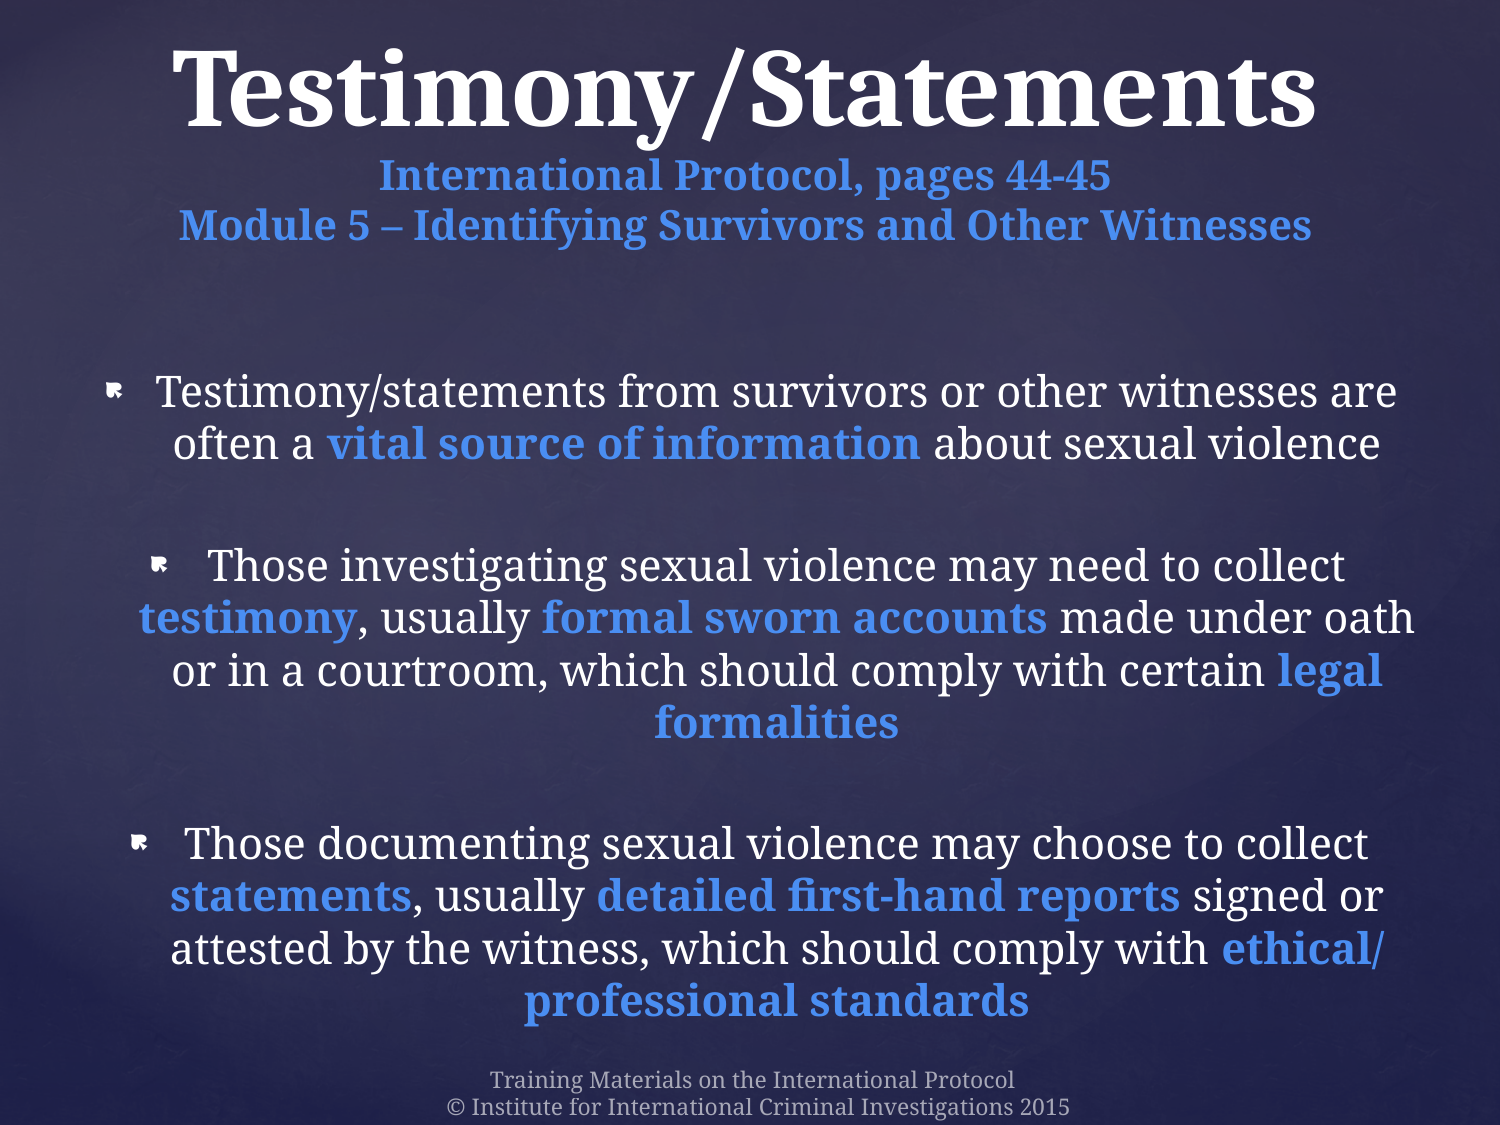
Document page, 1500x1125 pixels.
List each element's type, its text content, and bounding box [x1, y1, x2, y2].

footer Training Materials on the International Protocol © Institute for International Criminal Investigations 2015 [383, 1057, 1134, 1118]
title Testimony/Statements International Protocol, pages 44-45 Module 5 – Identifying Survivors and Other Witnesses [76, 106, 1412, 257]
list Testimony/statements from survivors or other witnesses are often a vital source of information about sexual violence Those investigating sexual violence may need to collect testimony, usually formal sworn accounts made under oath or in a courtroom, which should comply with certain legal formalities Those documenting sexual violence may choose to collect statements, usually detailed first-hand reports signed or attested by the witness, which should comply with ethical/ professional standards [53, 302, 1459, 1035]
